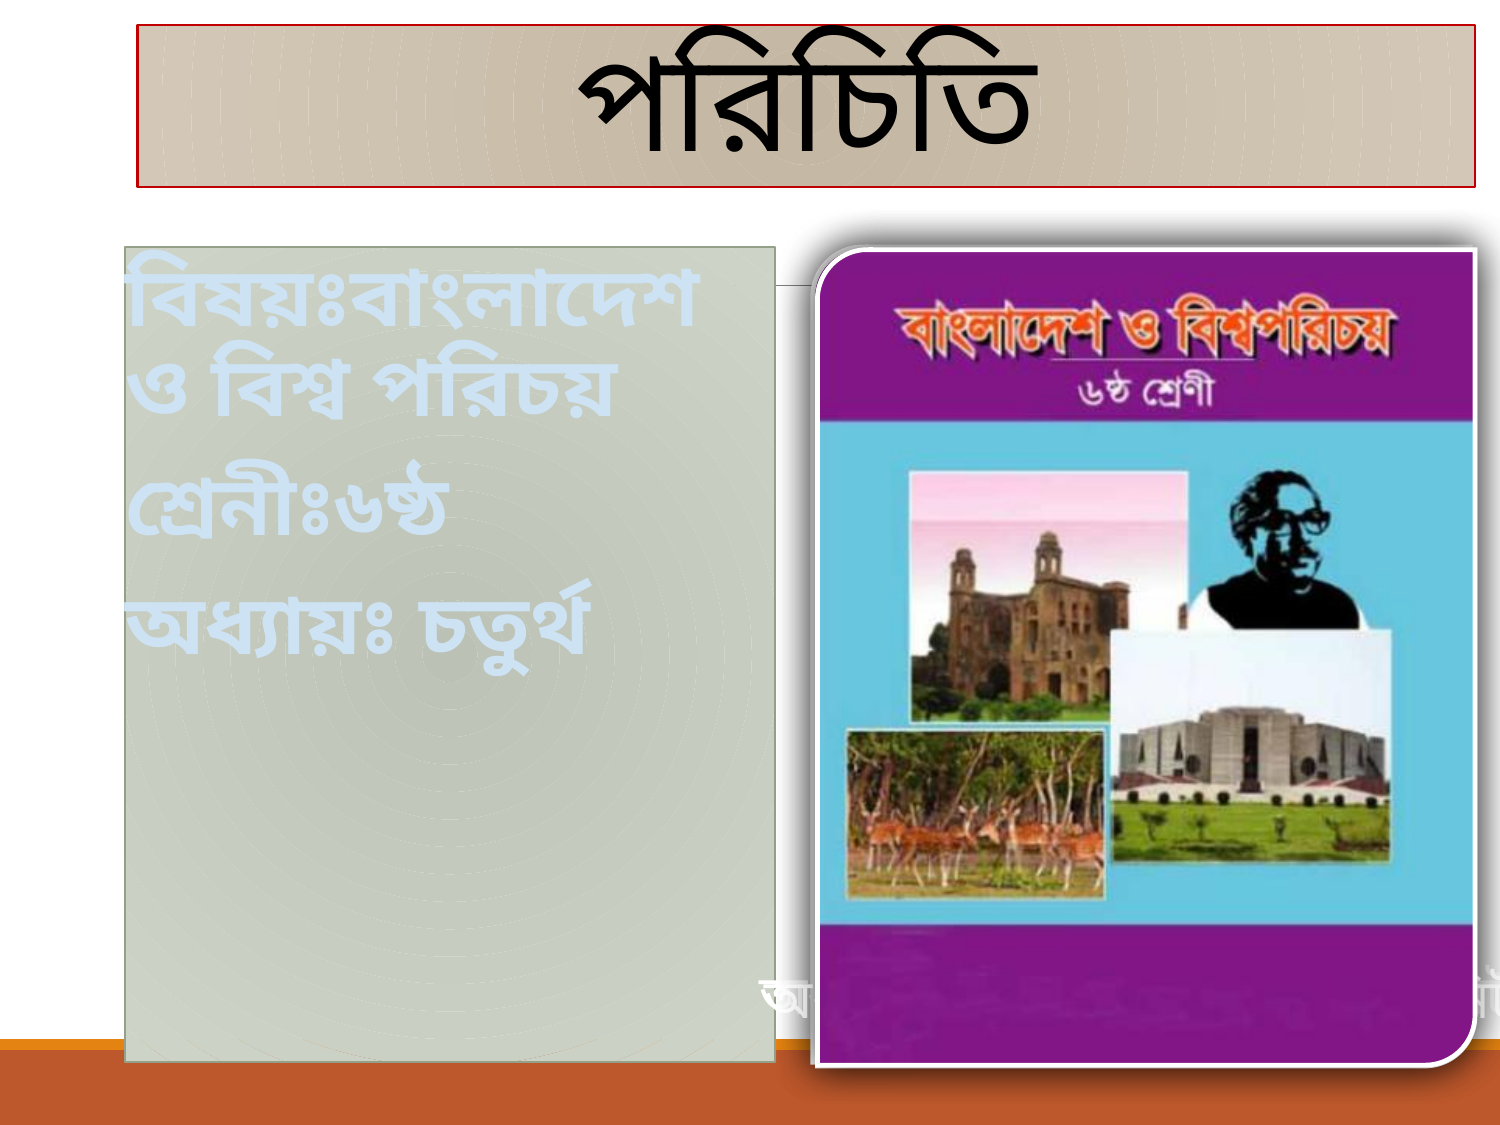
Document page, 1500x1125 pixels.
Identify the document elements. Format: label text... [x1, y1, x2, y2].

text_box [812, 246, 821, 1063]
list বিষয়ঃবাংলাদেশ ও বিশ্ব পরিচয় শ্রেনীঃ৬ষ্ঠ অধ্যায়ঃ চতুর্থ [124, 246, 776, 1063]
title পরিচিতি [136, 24, 1476, 188]
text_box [816, 249, 1476, 1067]
